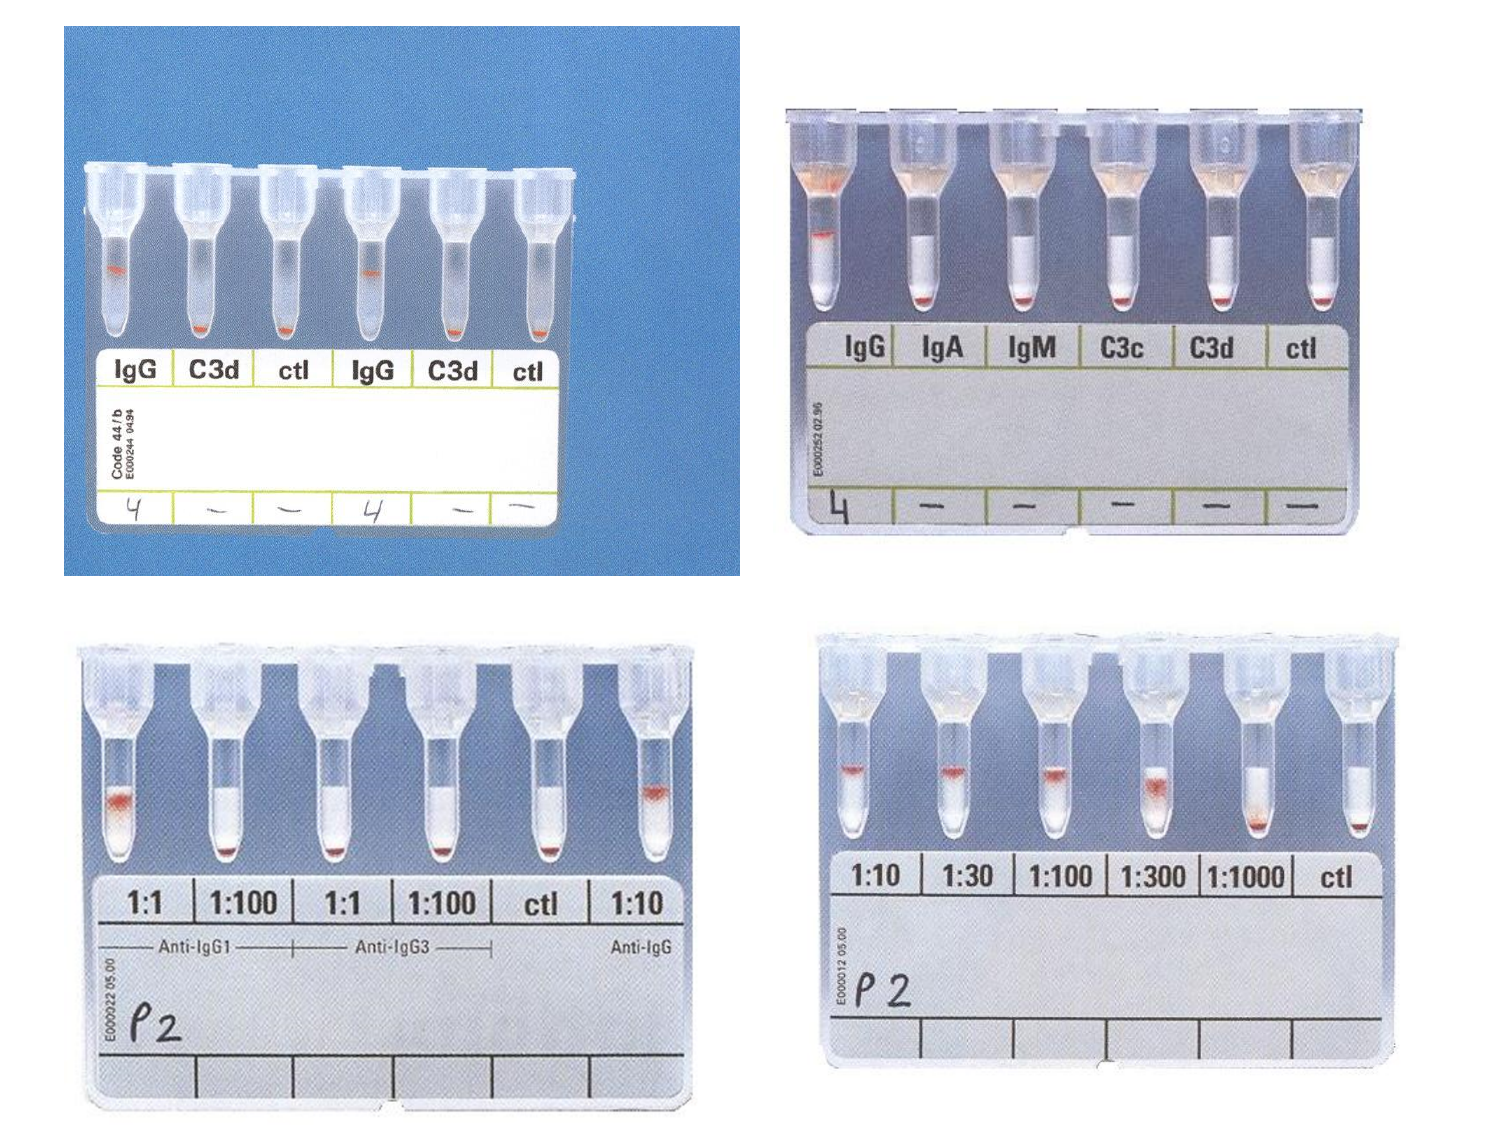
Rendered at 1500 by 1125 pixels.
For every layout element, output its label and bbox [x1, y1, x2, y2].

picture [772, 95, 1383, 553]
picture [64, 26, 740, 576]
picture [64, 631, 708, 1125]
picture [807, 621, 1406, 1079]
